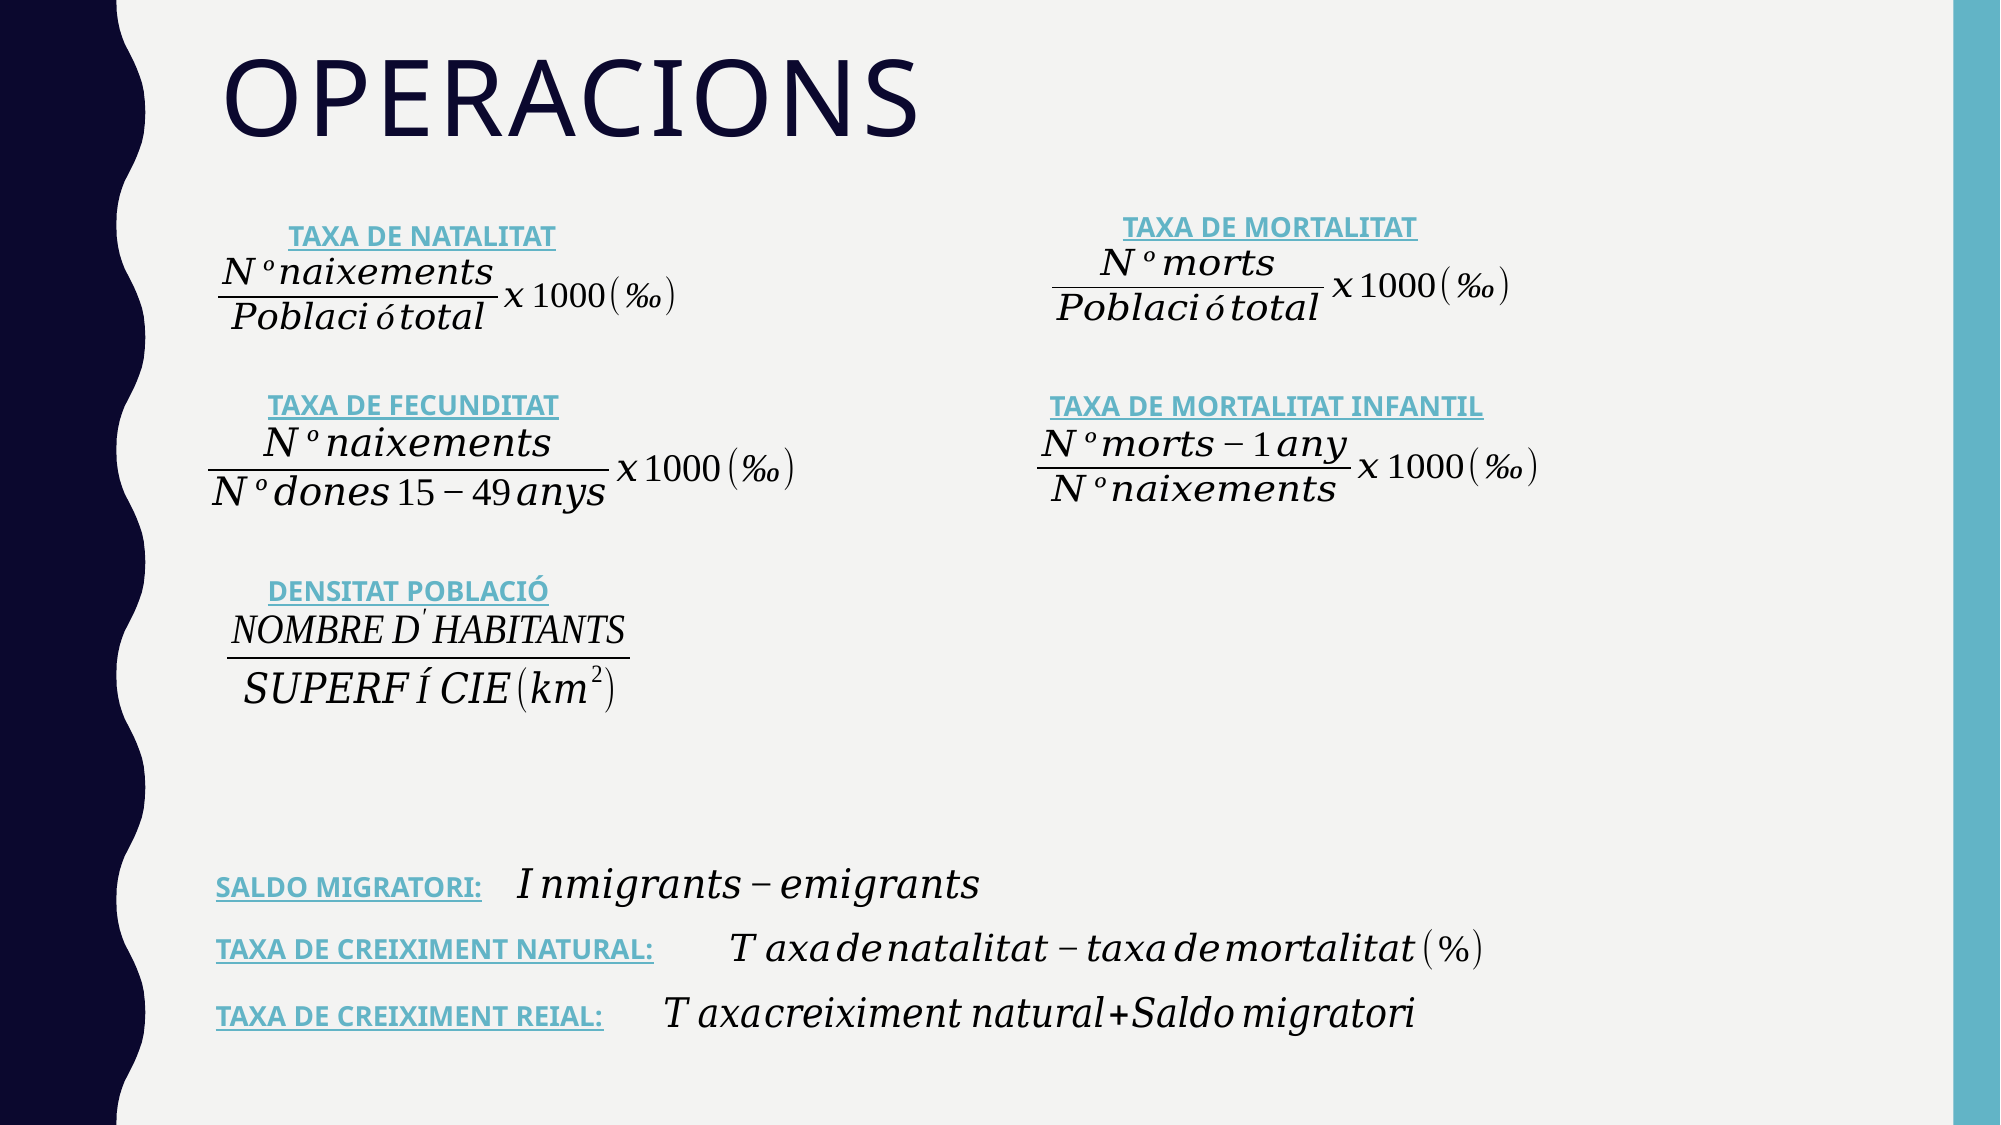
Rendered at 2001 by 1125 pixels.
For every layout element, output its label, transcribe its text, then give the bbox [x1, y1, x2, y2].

text_box DENSITAT POBLACIÓ [252, 566, 614, 615]
text_box TAXA DE MORTALITAT INFANTIL [1034, 381, 1603, 430]
text_box TAXA DE CREIXIMENT NATURAL: [200, 924, 736, 974]
text_box SALDO MIGRATORI: [200, 862, 559, 911]
text_box TAXA DE CREIXIMENT REIAL: [200, 991, 736, 1041]
title OPERACIONS [205, 37, 1875, 190]
text_box TAXA DE FECUNDITAT [252, 380, 659, 429]
text_box TAXA DE NATALITAT [273, 211, 632, 260]
text_box TAXA DE MORTALITAT [1107, 202, 1488, 251]
